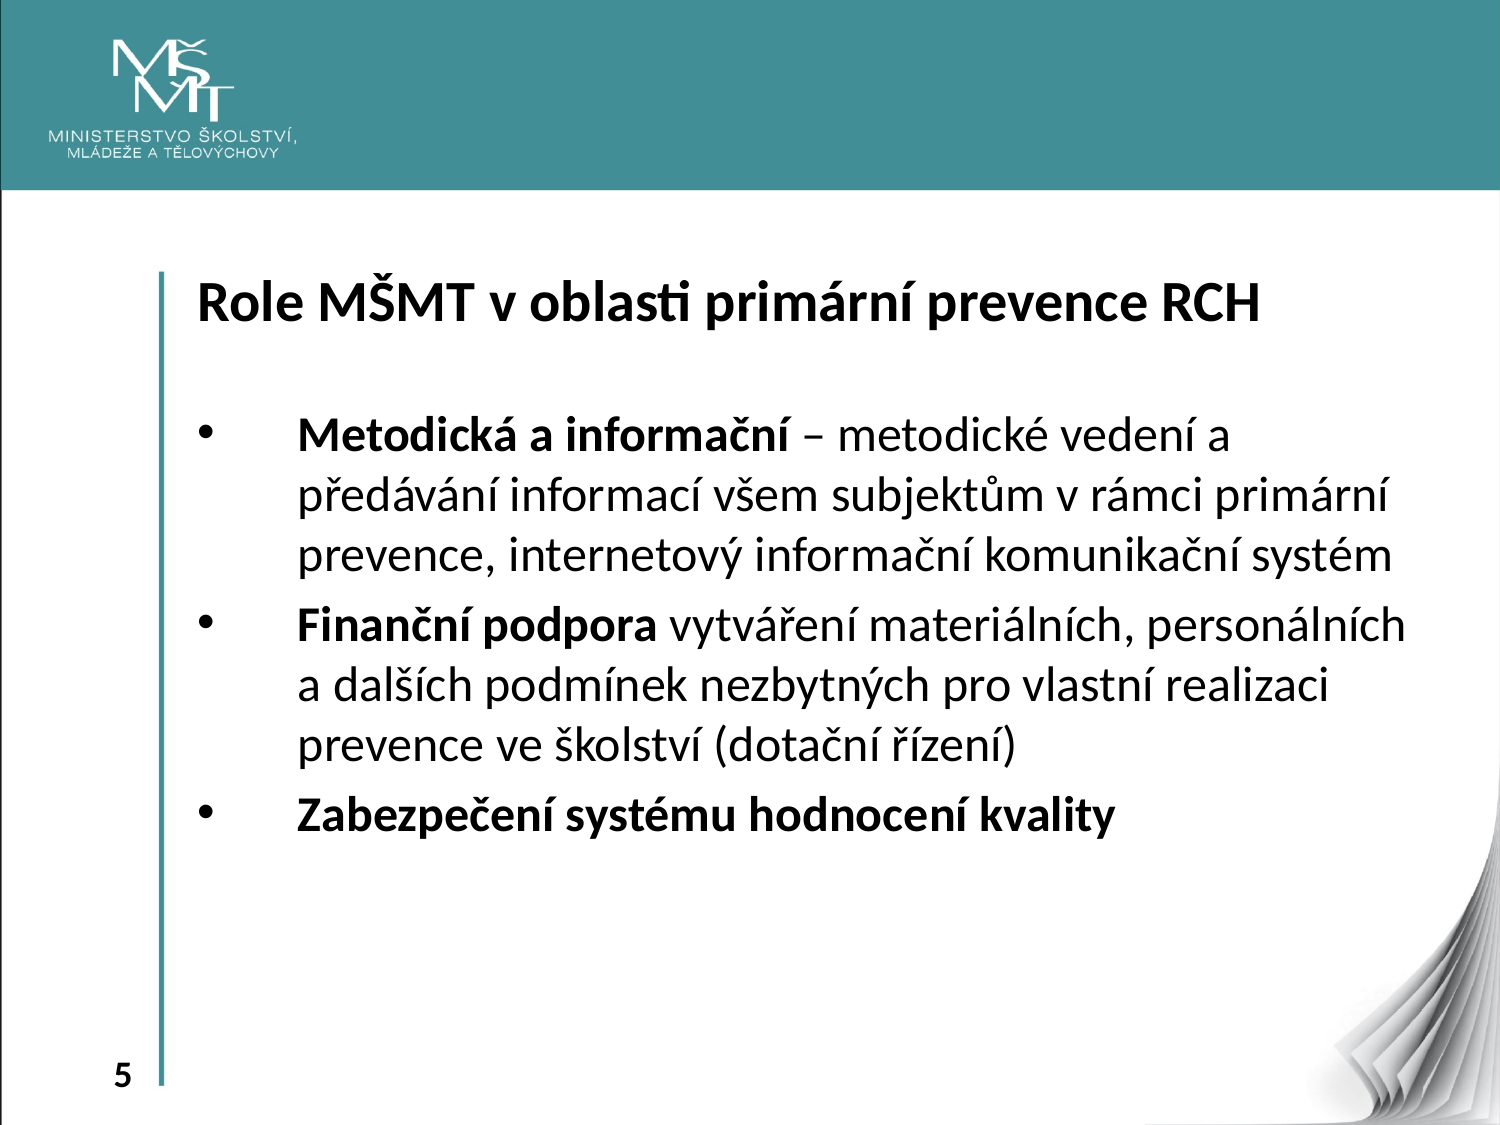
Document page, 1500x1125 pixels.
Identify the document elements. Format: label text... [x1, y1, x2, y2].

list Role MŠMT v oblasti primární prevence RCH Metodická a informační – metodické vedení a předávání informací všem subjektům v rámci primární prevence, internetový informační komunikační systém Finanční podpora vytváření materiálních, personálních a dalších podmínek nezbytných pro vlastní realizaci prevence ve školství (dotační řízení) Zabezpečení systému hodnocení kvality [183, 255, 1425, 1083]
picture [0, 0, 1500, 1125]
